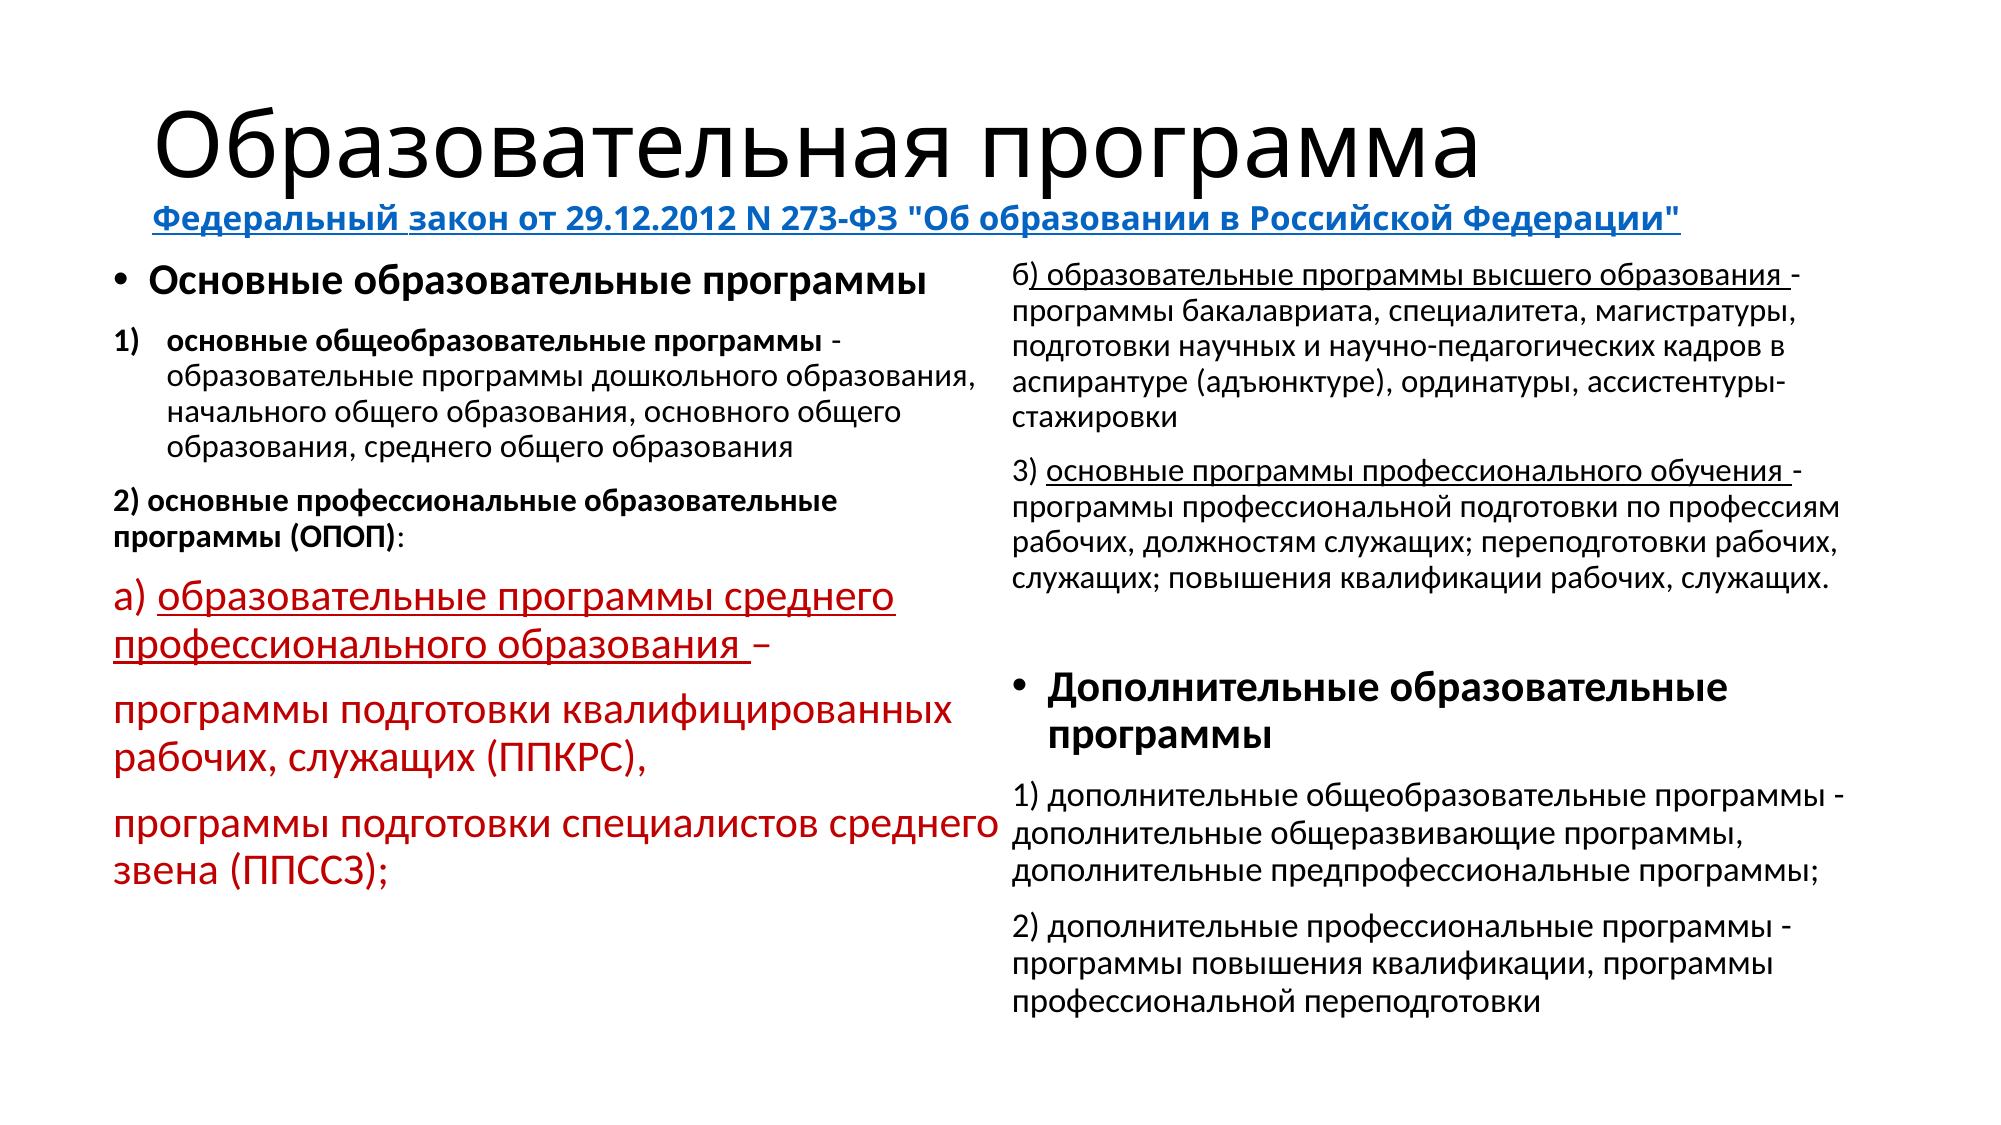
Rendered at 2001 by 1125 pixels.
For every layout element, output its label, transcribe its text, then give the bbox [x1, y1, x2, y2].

list Основные образовательные программы основные общеобразовательные программы - образовательные программы дошкольного образования, начального общего образования, основного общего образования, среднего общего образования 2) основные профессиональные образовательные программы (ОПОП): а) образовательные программы среднего профессионального образования – программы подготовки квалифицированных рабочих, служащих (ППКРС), программы подготовки специалистов среднего звена (ППССЗ); б) образовательные программы высшего образования - программы бакалавриата, специалитета, магистратуры, подготовки научных и научно-педагогических кадров в аспирантуре (адъюнктуре), ординатуры, ассистентуры-стажировки 3) основные программы профессионального обучения - программы профессиональной подготовки по профессиям рабочих, должностям служащих; переподготовки рабочих, служащих; повышения квалификации рабочих, служащих. Дополнительные образовательные программы 1) дополнительные общеобразовательные программы - дополнительные общеразвивающие программы, дополнительные предпрофессиональные программы; 2) дополнительные профессиональные программы - программы повышения квалификации, программы профессиональной переподготовки [98, 249, 1926, 1049]
title Образовательная программа Федеральный закон от 29.12.2012 N 273-ФЗ "Об образовании в Российской Федерации" [137, 59, 1863, 249]
